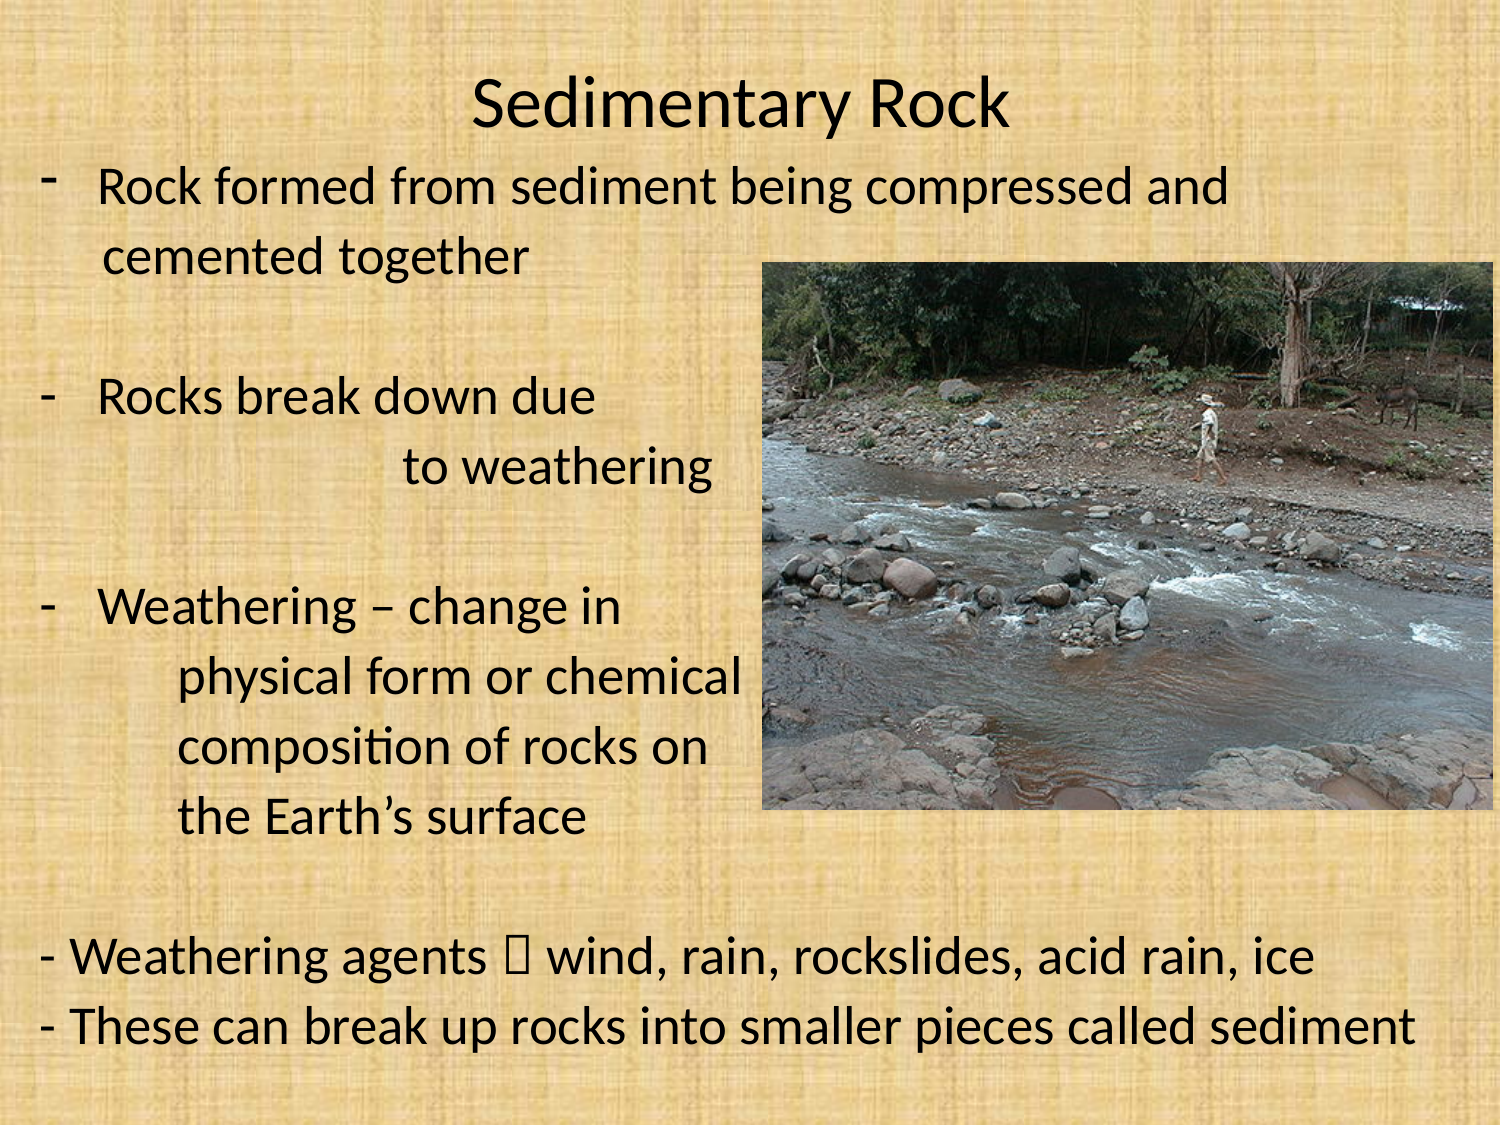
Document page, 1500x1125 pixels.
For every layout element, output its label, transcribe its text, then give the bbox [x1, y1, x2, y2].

picture [0, 0, 1500, 1125]
title Sedimentary Rock [75, 45, 1425, 149]
list Rock formed from sediment being compressed and cemented together Rocks break down due to weathering Weathering – change in physical form or chemical composition of rocks on the Earth’s surface - Weathering agents  wind, rain, rockslides, acid rain, ice - These can break up rocks into smaller pieces called sediment [24, 149, 1475, 1075]
